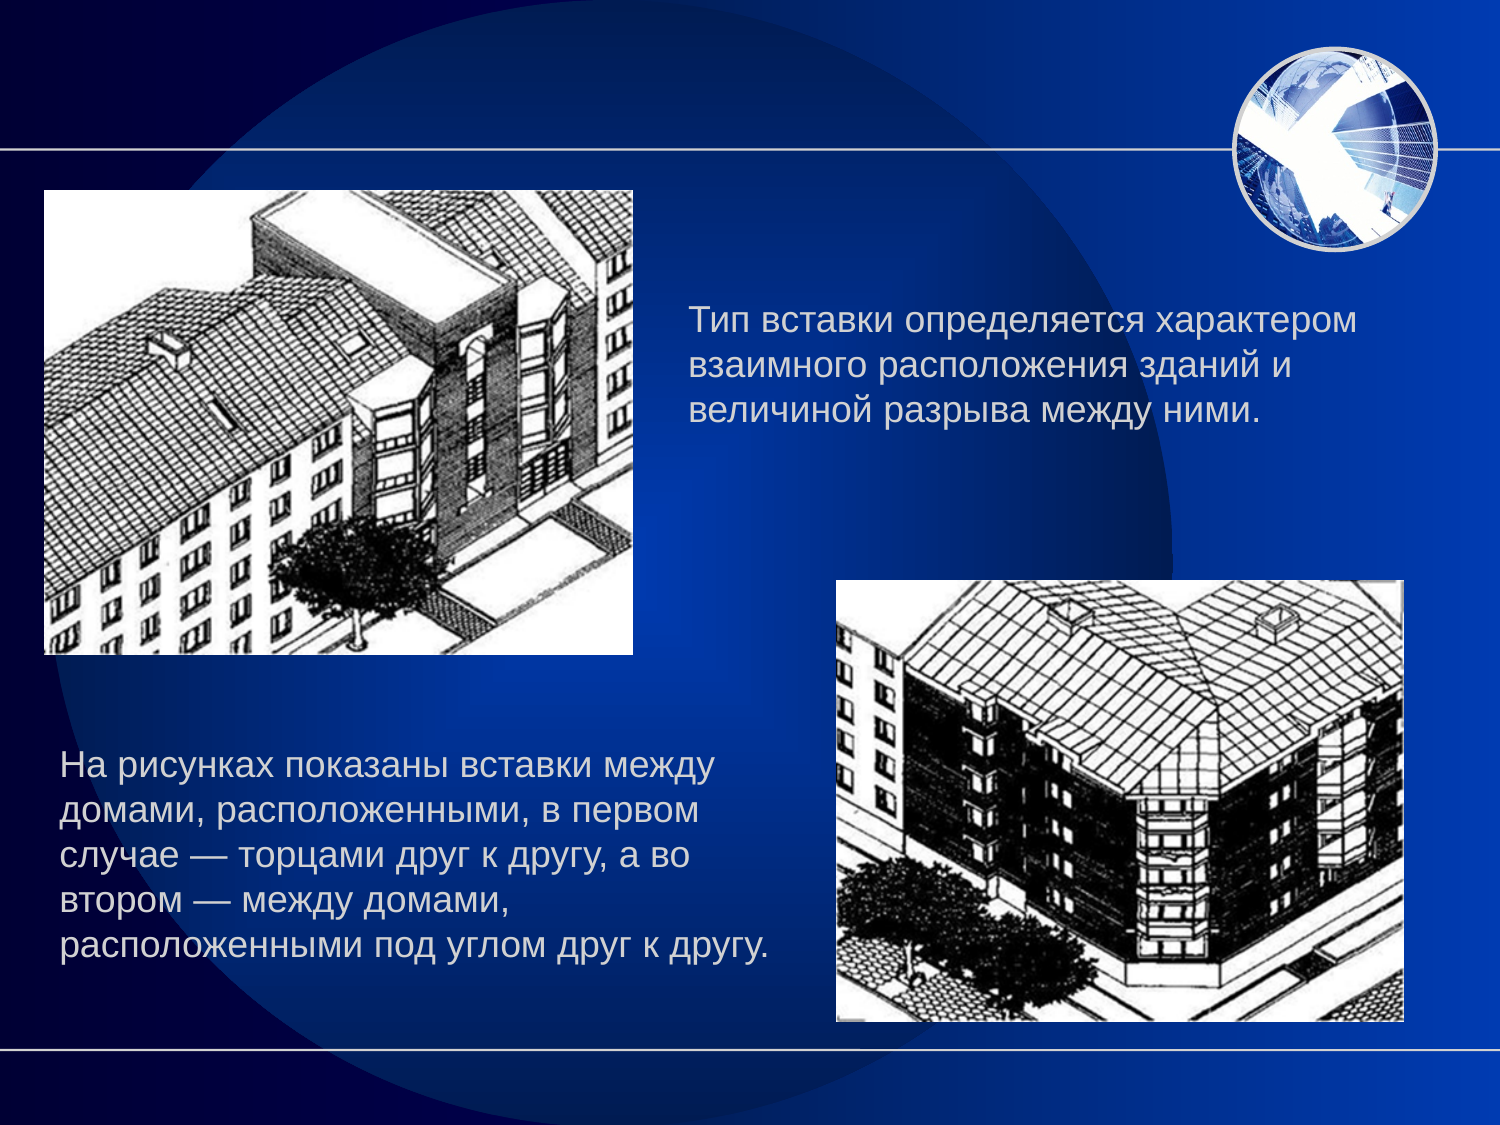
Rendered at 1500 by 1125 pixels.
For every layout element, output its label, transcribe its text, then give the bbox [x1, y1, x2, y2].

text_box Тип вставки определяется характером взаимного расположения зданий и величиной разрыва между ними. [673, 287, 1424, 437]
picture [835, 580, 1404, 1022]
picture [1237, 52, 1433, 247]
text_box На рисунках показаны вставки между домами, расположенными, в первом случае — торцами друг к другу, а во втором — между домами, расположенными под углом друг к другу. [44, 732, 795, 972]
picture [44, 190, 633, 656]
